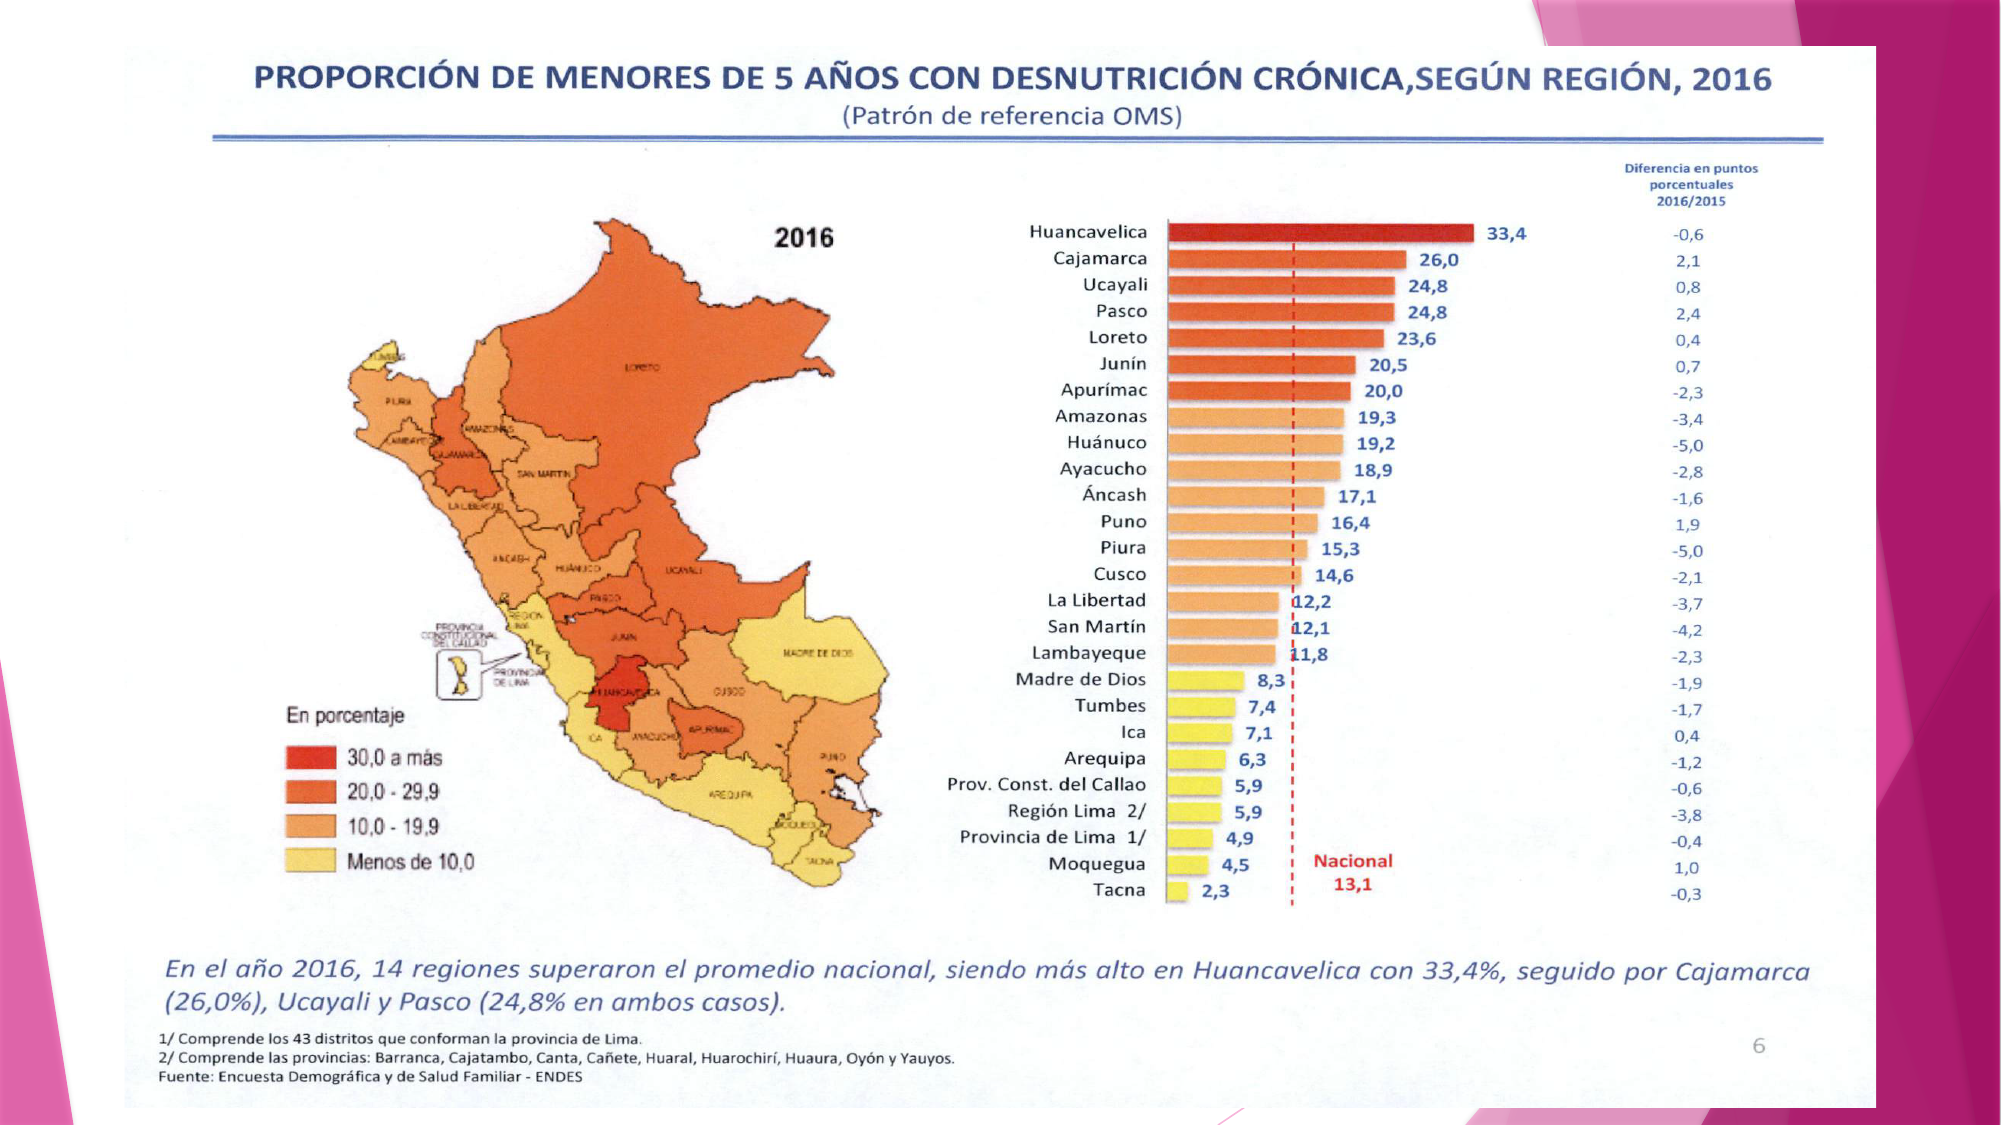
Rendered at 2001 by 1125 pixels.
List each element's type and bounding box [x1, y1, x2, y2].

picture [124, 45, 1877, 1109]
